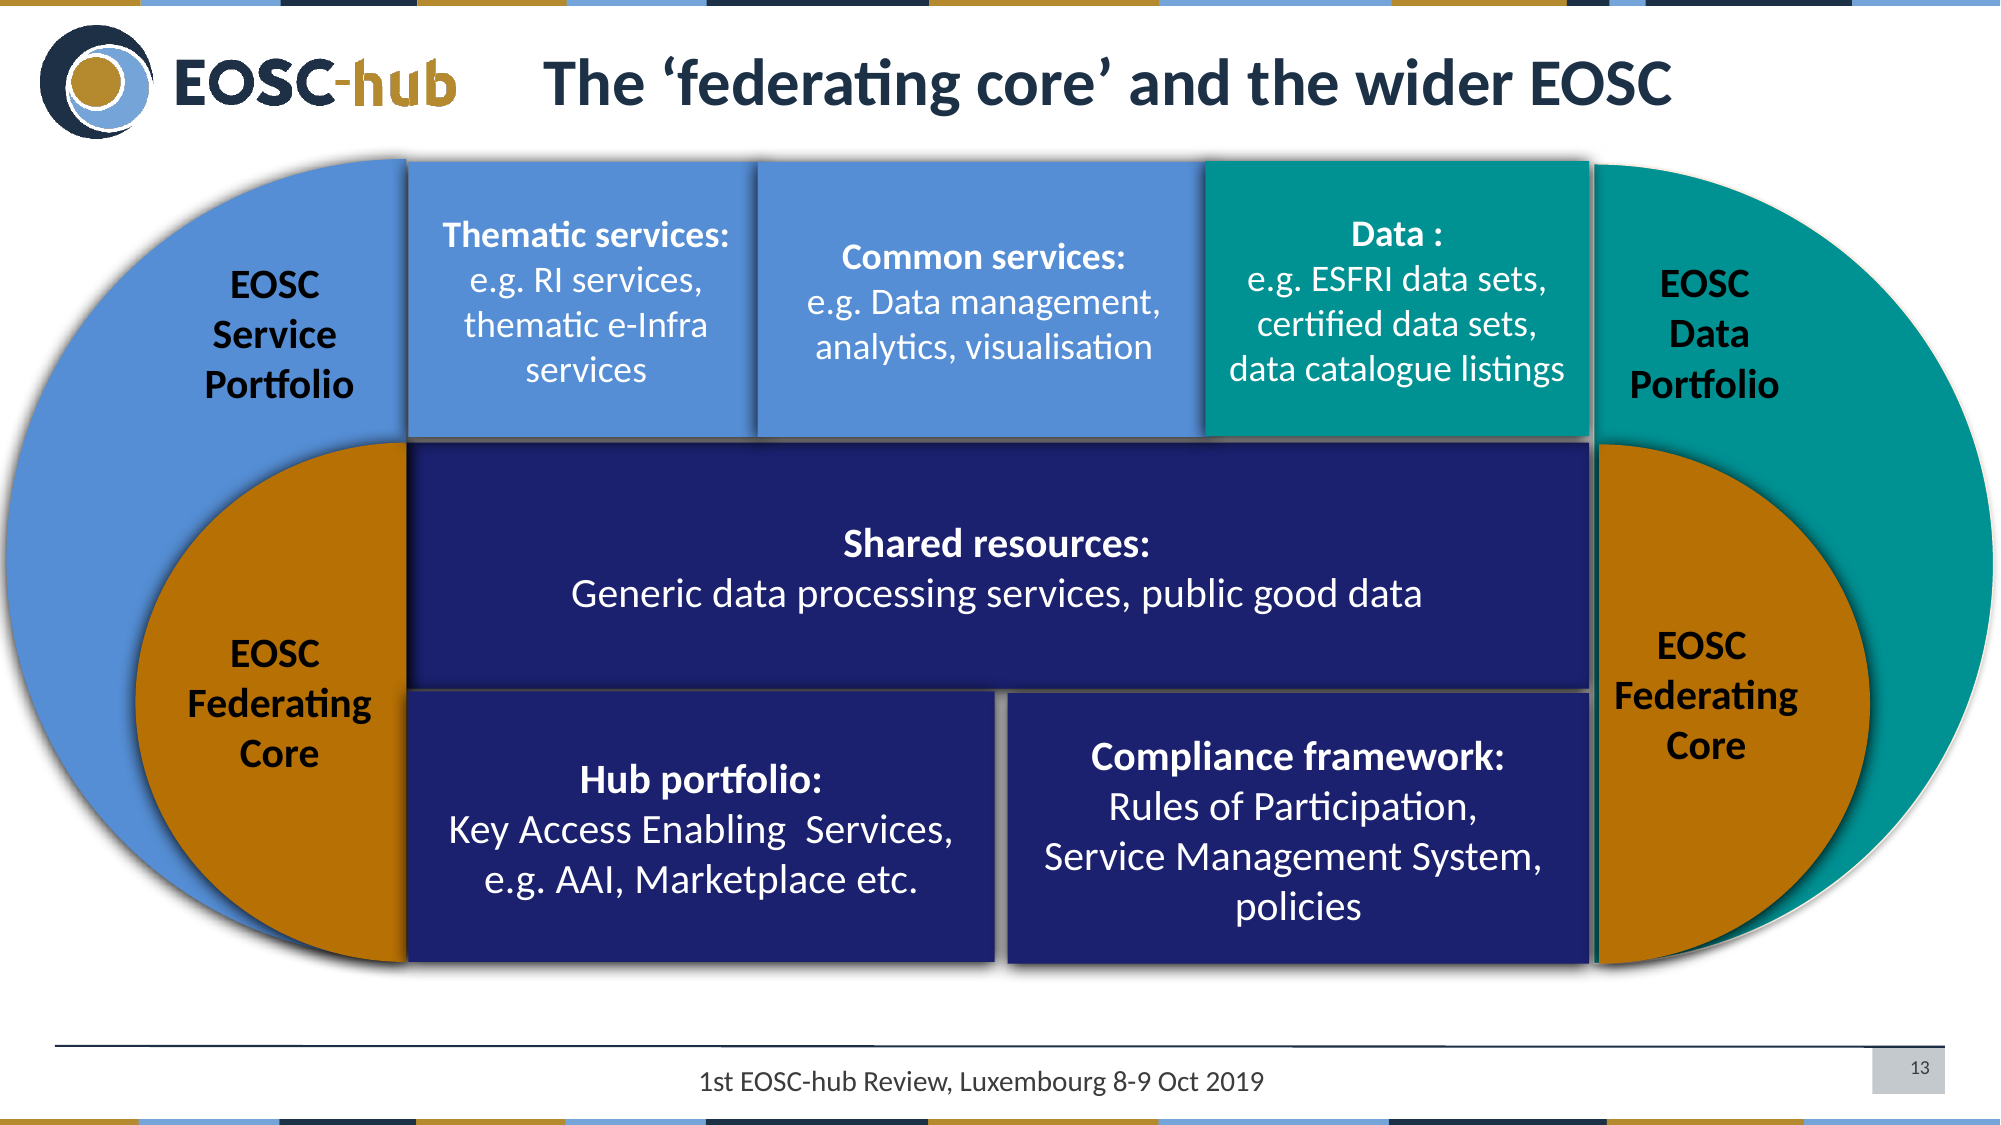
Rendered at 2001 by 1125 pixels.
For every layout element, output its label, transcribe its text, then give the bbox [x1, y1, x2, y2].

text_box Shared resources: Generic data processing services, public good data [425, 454, 1583, 680]
text_box EOSC Service Portfolio [189, 248, 370, 414]
text_box EOSC Federating Core [1599, 610, 1814, 775]
text_box Thematic services: e.g. RI services, thematic e-Infra services [406, 160, 744, 439]
text_box Common services: e.g. Data management, analytics, visualisation [756, 160, 1191, 439]
picture [0, 1119, 2000, 1125]
text_box [133, 440, 409, 964]
footer 1st EOSC-hub Review, Luxembourg 8-9 Oct 2019 [683, 1046, 1317, 1094]
text_box EOSC Federating Core [172, 618, 387, 784]
text_box Compliance framework: Rules of Participation, Service Management System, policies [1006, 691, 1584, 966]
list The ‘federating core’ and the wider EOSC [528, 31, 1945, 167]
text_box Data : e.g. ESFRI data sets, certified data sets, data catalogue listings [1203, 159, 1591, 438]
text_box [1596, 442, 1873, 966]
picture [17, 19, 479, 144]
text_box [1606, 163, 1995, 914]
text_box EOSC Data Portfolio [1615, 248, 1805, 464]
text_box [4, 156, 397, 917]
text_box Hub portfolio: Key Access Enabling Services, e.g. AAI, Marketplace etc. [406, 689, 995, 964]
slide_number 13 [1433, 1046, 1945, 1094]
